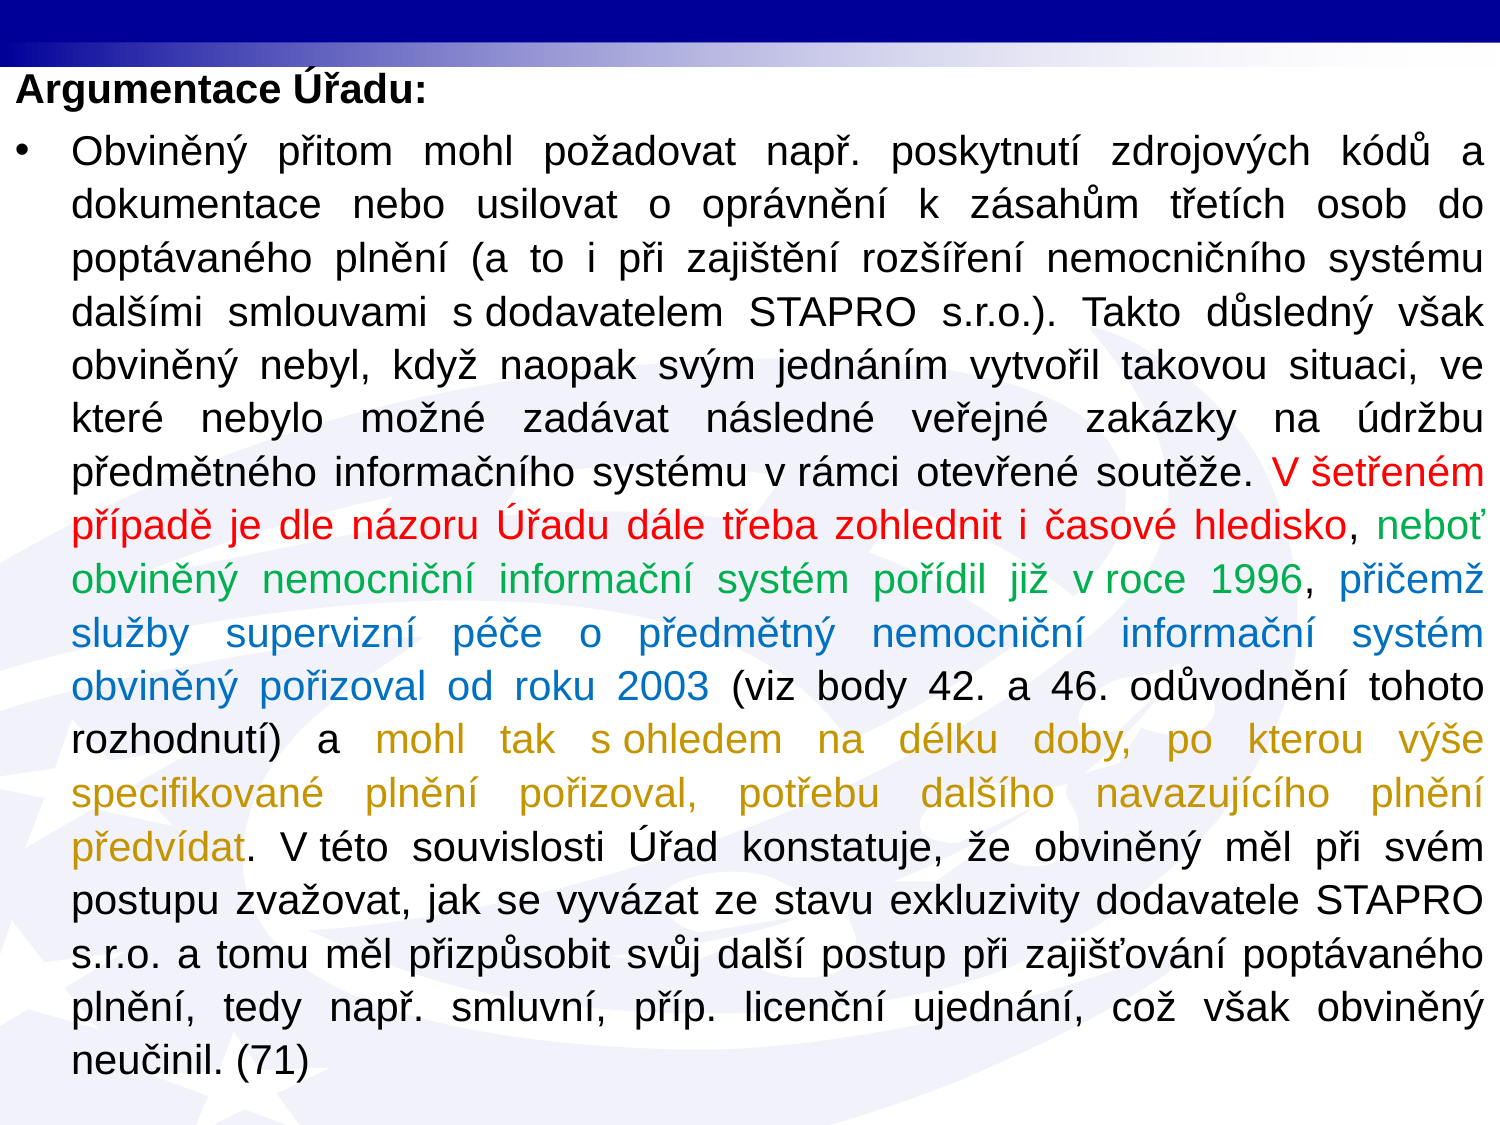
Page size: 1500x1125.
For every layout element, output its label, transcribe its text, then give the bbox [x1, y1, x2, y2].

list Argumentace Úřadu: Obviněný přitom mohl požadovat např. poskytnutí zdrojových kódů a dokumentace nebo usilovat o oprávnění k zásahům třetích osob do poptávaného plnění (a to i při zajištění rozšíření nemocničního systému dalšími smlouvami s dodavatelem STAPRO s.r.o.). Takto důsledný však obviněný nebyl, když naopak svým jednáním vytvořil takovou situaci, ve které nebylo možné zadávat následné veřejné zakázky na údržbu předmětného informačního systému v rámci otevřené soutěže. V šetřeném případě je dle názoru Úřadu dále třeba zohlednit i časové hledisko, neboť obviněný nemocniční informační systém pořídil již v roce 1996, přičemž služby supervizní péče o předmětný nemocniční informační systém obviněný pořizoval od roku 2003 (viz body 42. a 46. odůvodnění tohoto rozhodnutí) a mohl tak s ohledem na délku doby, po kterou výše specifikované plnění pořizoval, potřebu dalšího navazujícího plnění předvídat. V této souvislosti Úřad konstatuje, že obviněný měl při svém postupu zvažovat, jak se vyvázat ze stavu exkluzivity dodavatele STAPRO s.r.o. a tomu měl přizpůsobit svůj další postup při zajišťování poptávaného plnění, tedy např. smluvní, příp. licenční ujednání, což však obviněný neučinil. (71) [0, 54, 1500, 1125]
